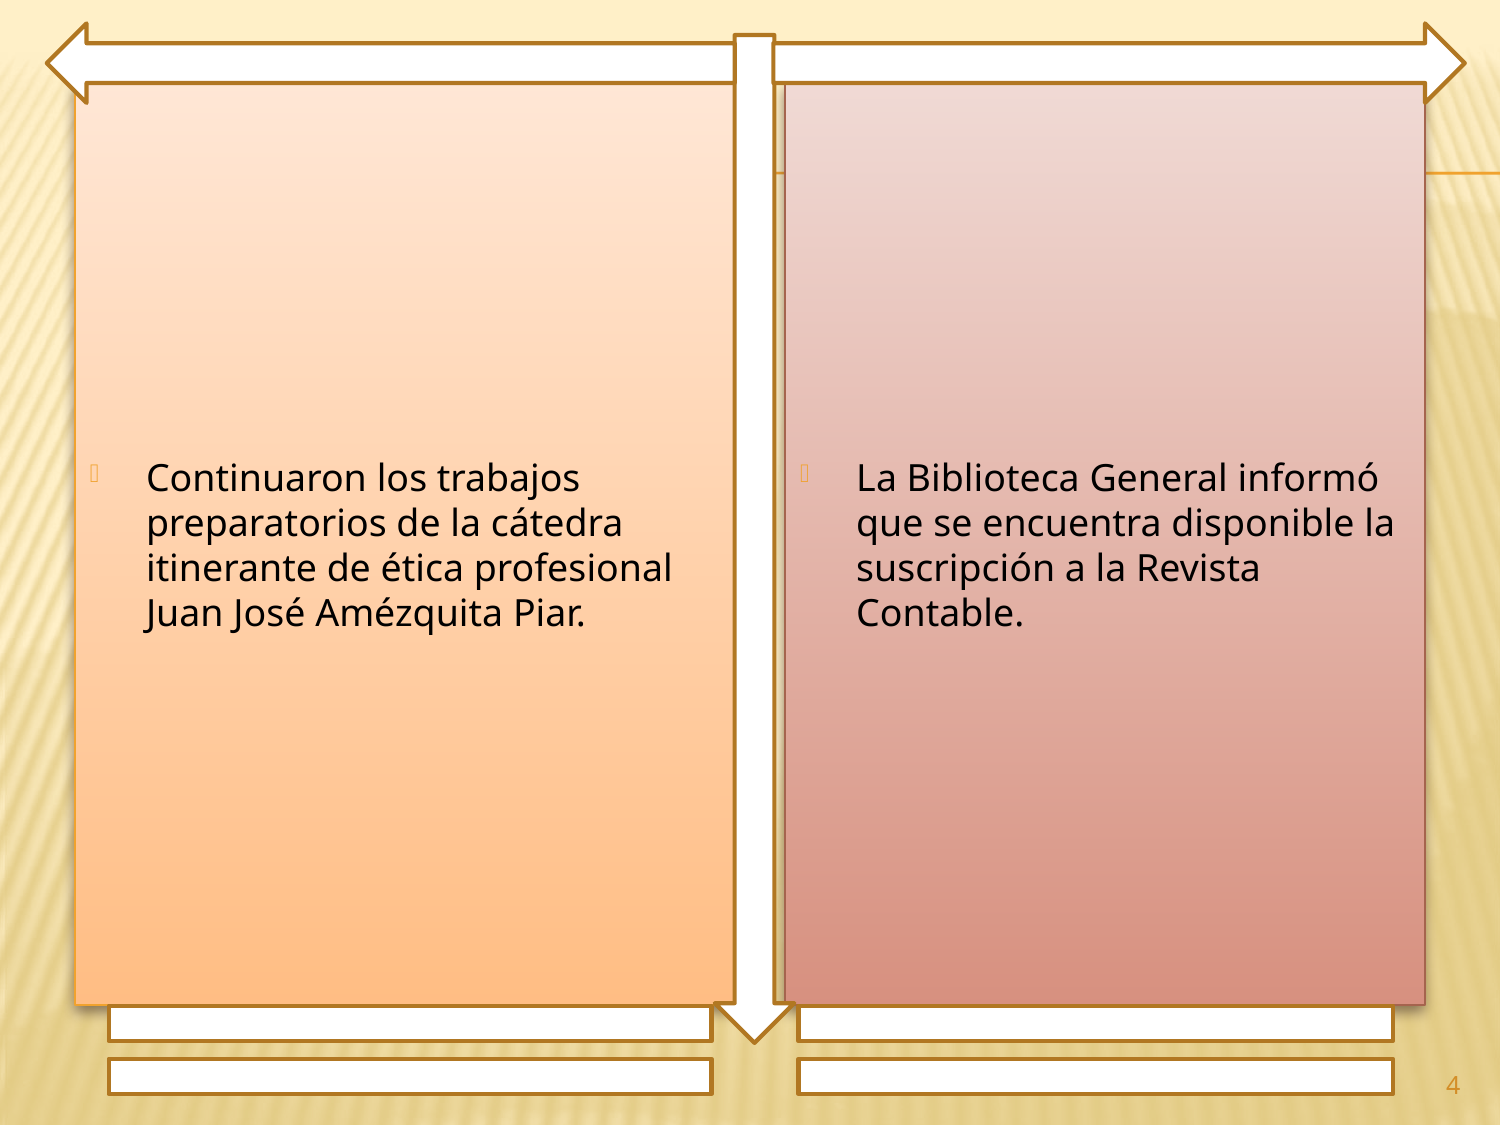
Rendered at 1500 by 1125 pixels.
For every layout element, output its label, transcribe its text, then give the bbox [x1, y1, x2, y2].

slide_number 4 [1350, 1062, 1475, 1103]
text_box [107, 1057, 714, 1096]
text_box [771, 21, 1467, 105]
text_box [796, 1004, 1395, 1043]
text_box [44, 21, 737, 105]
text_box [107, 1004, 714, 1043]
text_box [712, 32, 797, 1046]
list La Biblioteca General informó que se encuentra disponible la suscripción a la Revista Contable. [784, 86, 1426, 1006]
text_box [796, 1057, 1395, 1096]
list Continuaron los trabajos preparatorios de la cátedra itinerante de ética profesional Juan José Amézquita Piar. [74, 86, 732, 1006]
